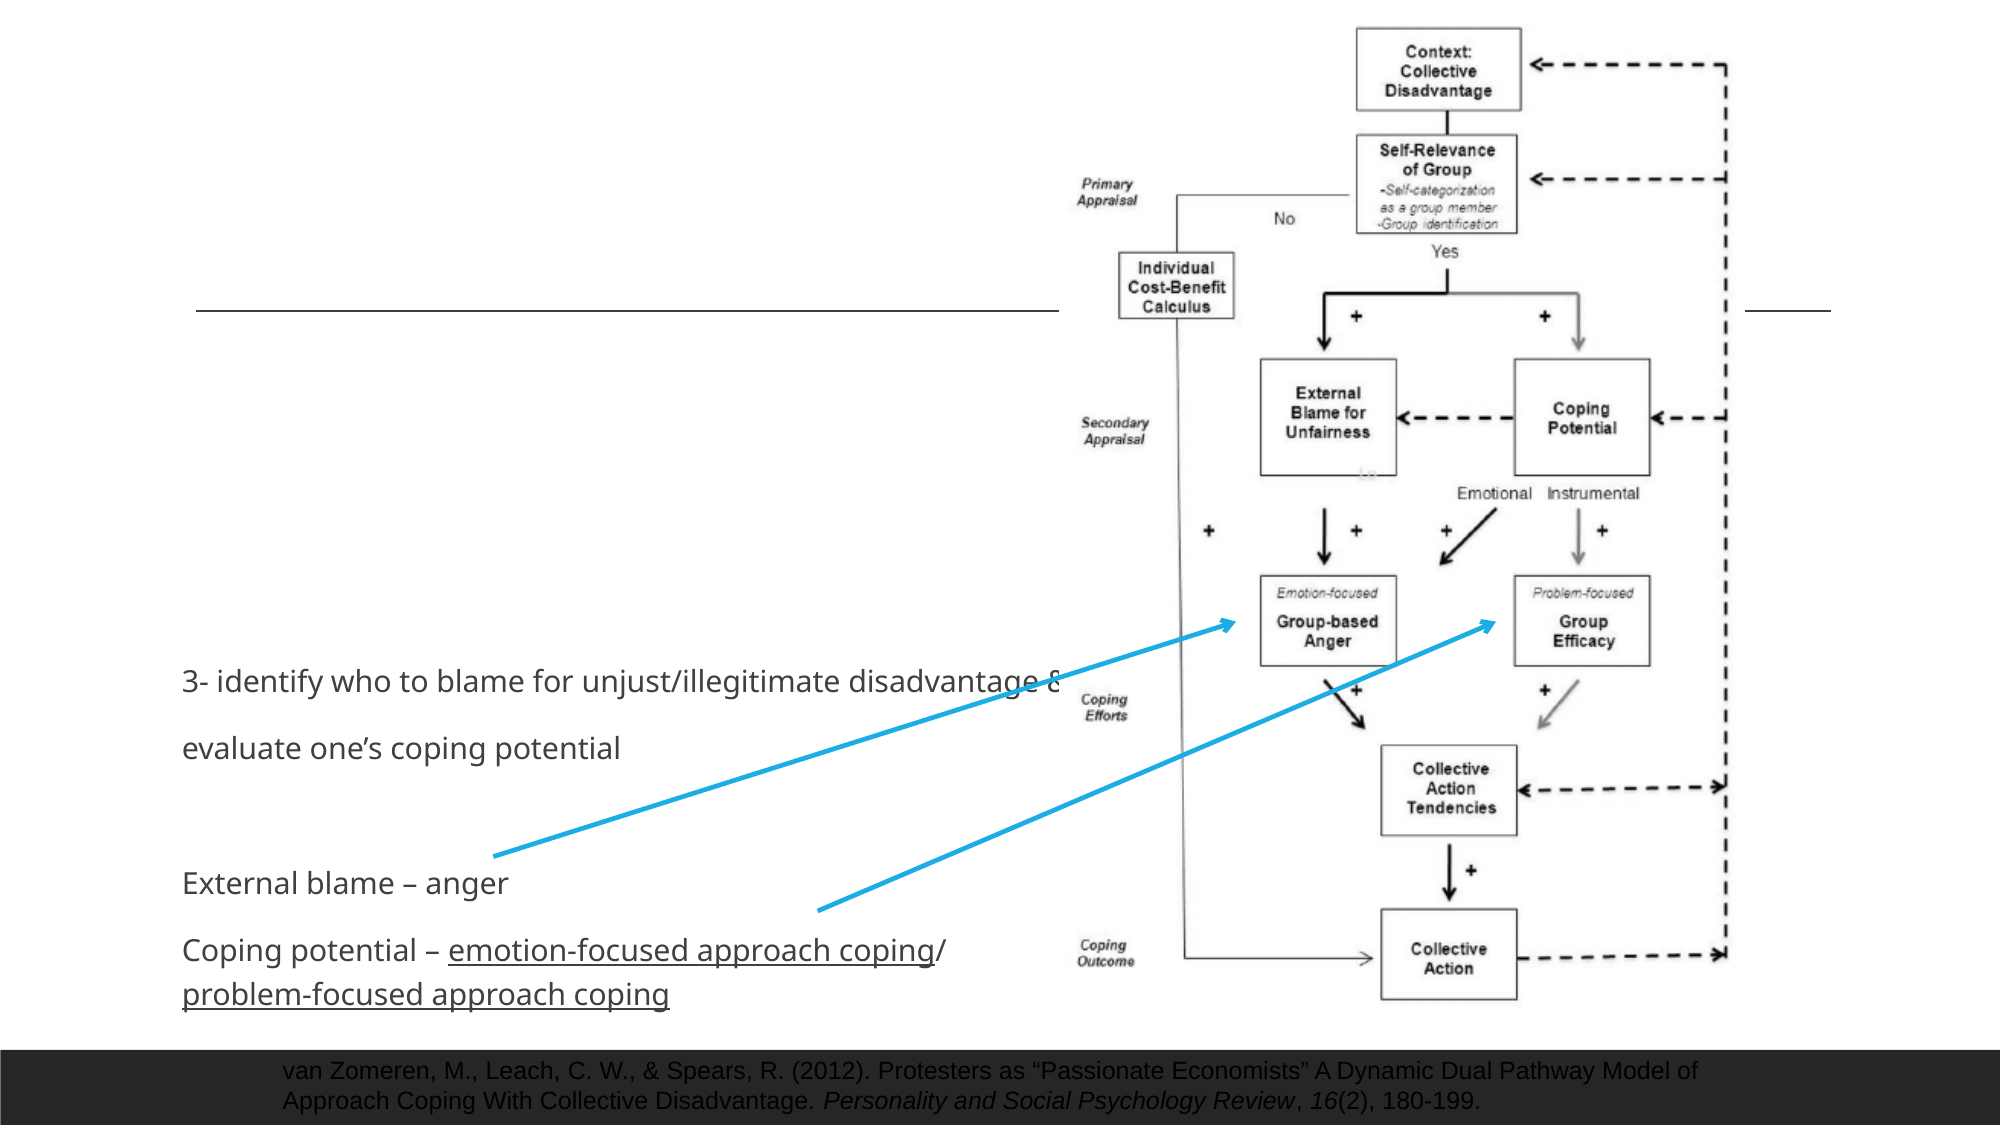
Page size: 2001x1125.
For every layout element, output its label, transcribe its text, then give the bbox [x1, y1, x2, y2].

text_box van Zomeren, M., Leach, C. W., & Spears, R. (2012). Protesters as “Passionate Economists” A Dynamic Dual Pathway Model of Approach Coping With Collective Disadvantage. Personality and Social Psychology Review, 16(2), 180-199. [267, 1046, 1739, 1122]
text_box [492, 621, 816, 858]
list 3- identify who to blame for unjust/illegitimate disadvantage & evaluate one’s coping potential External blame – anger Coping potential – emotion-focused approach coping/ problem-focused approach coping [167, 196, 1071, 1035]
picture [1058, 6, 1745, 1019]
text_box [817, 621, 1497, 912]
